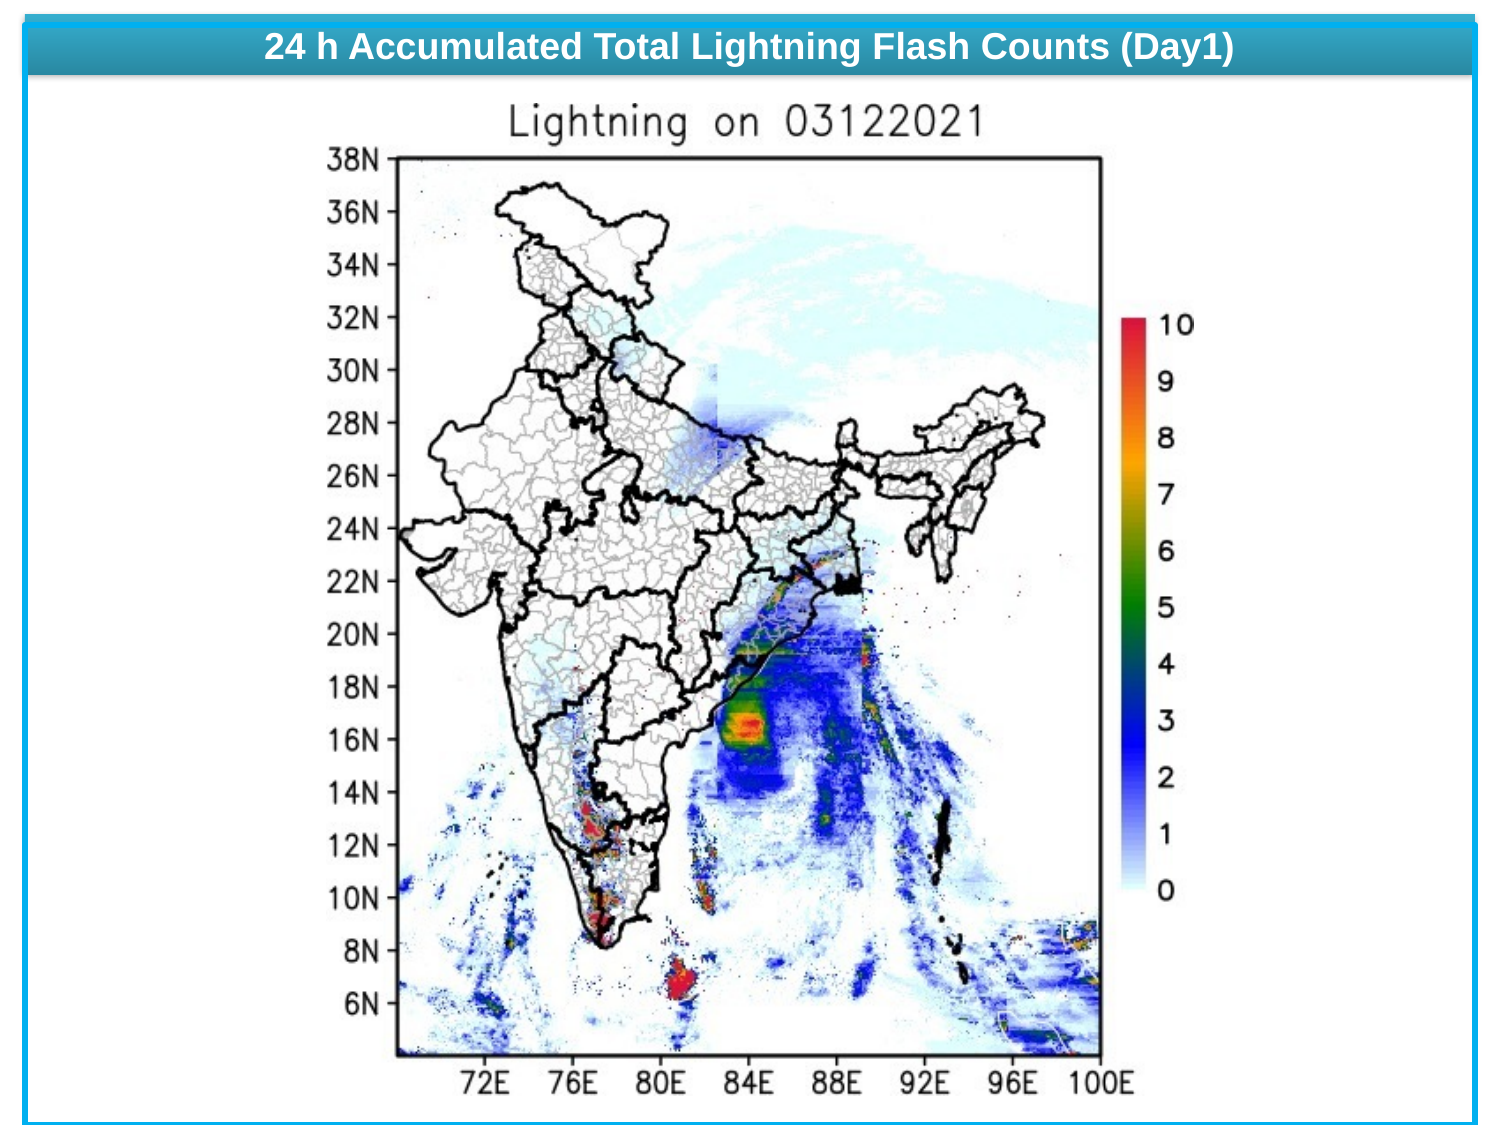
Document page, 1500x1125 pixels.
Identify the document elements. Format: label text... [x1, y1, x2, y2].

text_box [23, 23, 1477, 1125]
picture [326, 103, 1194, 1097]
text_box 24 h Accumulated Total Lightning Flash Counts (Day1) [24, 14, 1475, 23]
